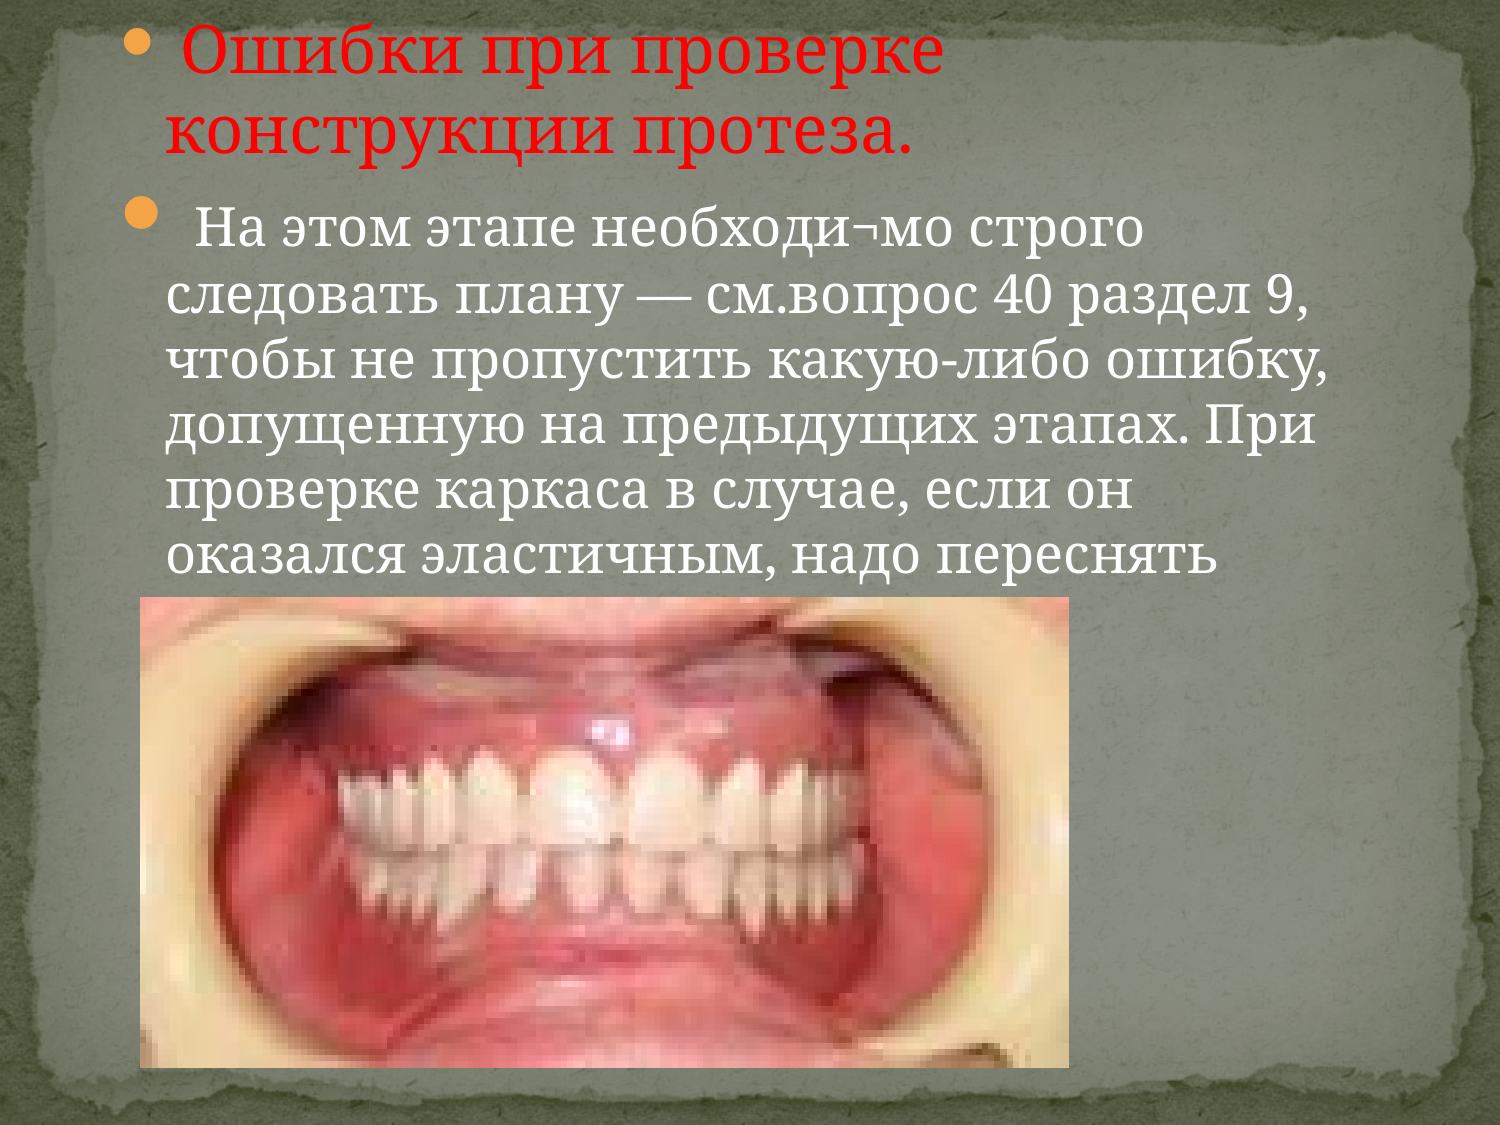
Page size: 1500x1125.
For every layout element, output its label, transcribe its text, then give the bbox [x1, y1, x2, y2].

picture [140, 597, 1069, 1068]
list Ошибки при проверке конструкции протеза. На этом этапе необходи¬мо строго следовать плану — см.вопрос 40 раздел 9, чтобы не пропустить какую-либо ошибку, допущенную на предыдущих этапах. При проверке каркаса в случае, если он оказался эластичным, надо переснять оттиски и переделать каркас. [105, 0, 1381, 750]
